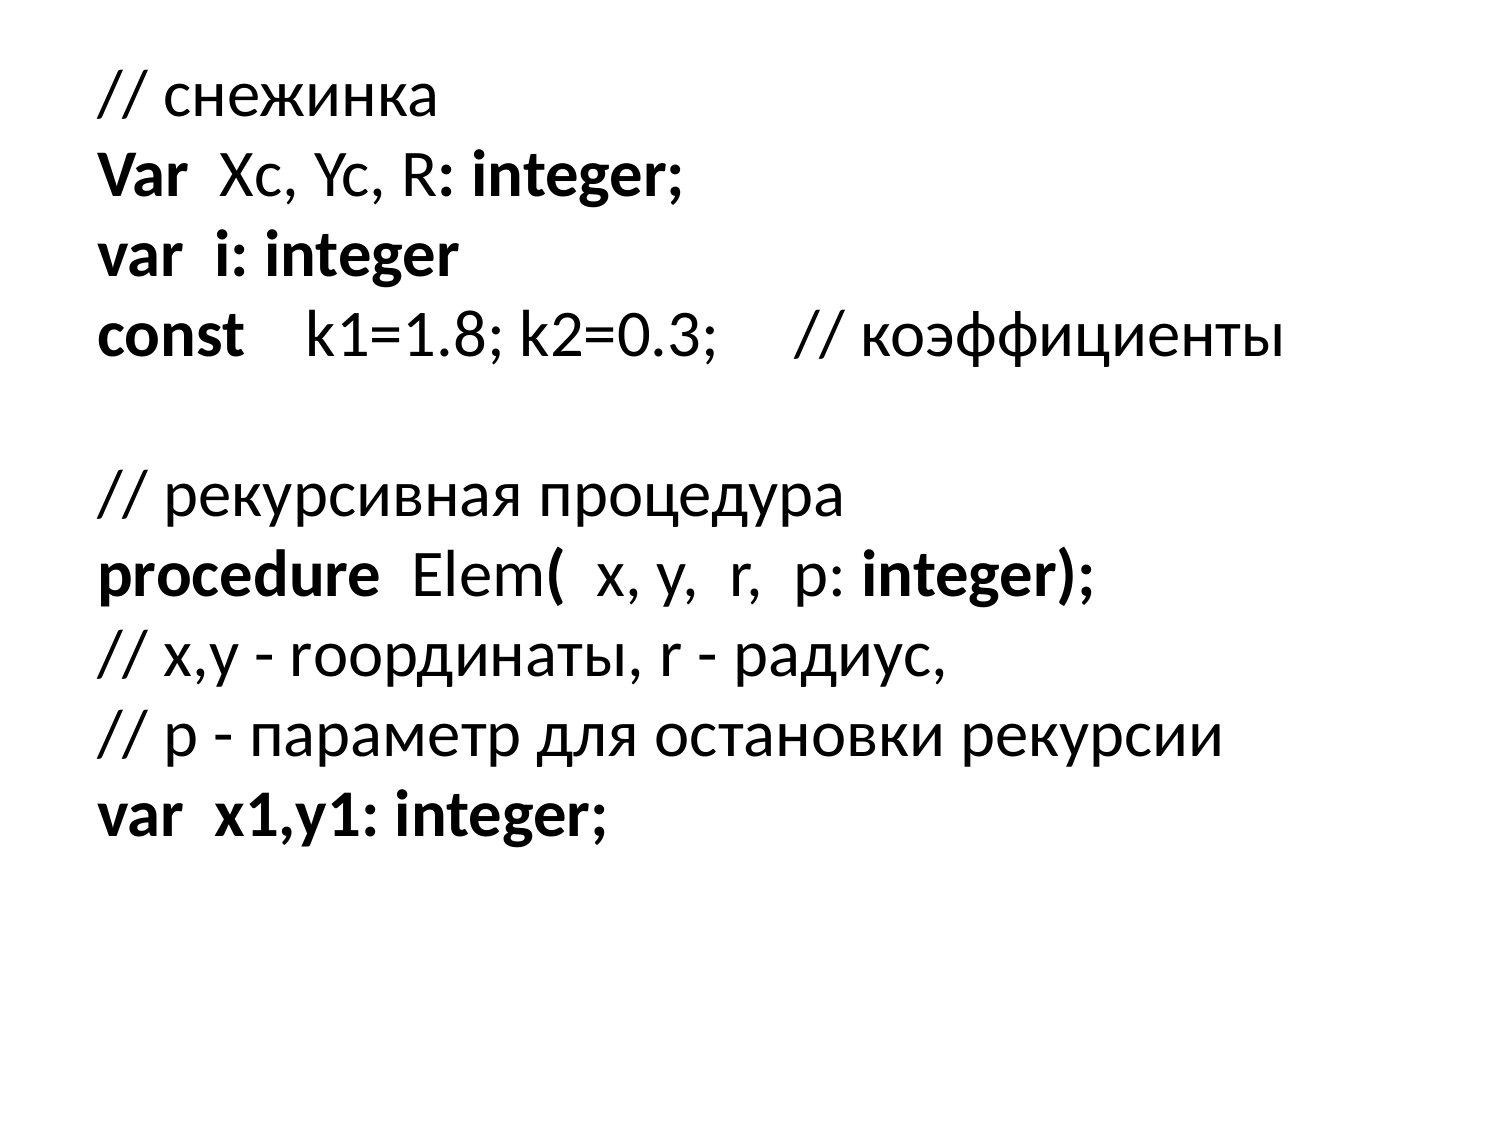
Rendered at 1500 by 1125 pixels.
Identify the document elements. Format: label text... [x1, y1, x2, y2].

text_box // снежинка Var Xc, Yc, R: integer; var i: integer const k1=1.8; k2=0.3; // коэффициенты // рекурсивная процедура procedure Elem( x, y, r, p: integer); // x,y - rоординаты, r - радиус, // p - параметр для остановки рекурсии var x1,y1: integer; [82, 42, 1500, 937]
